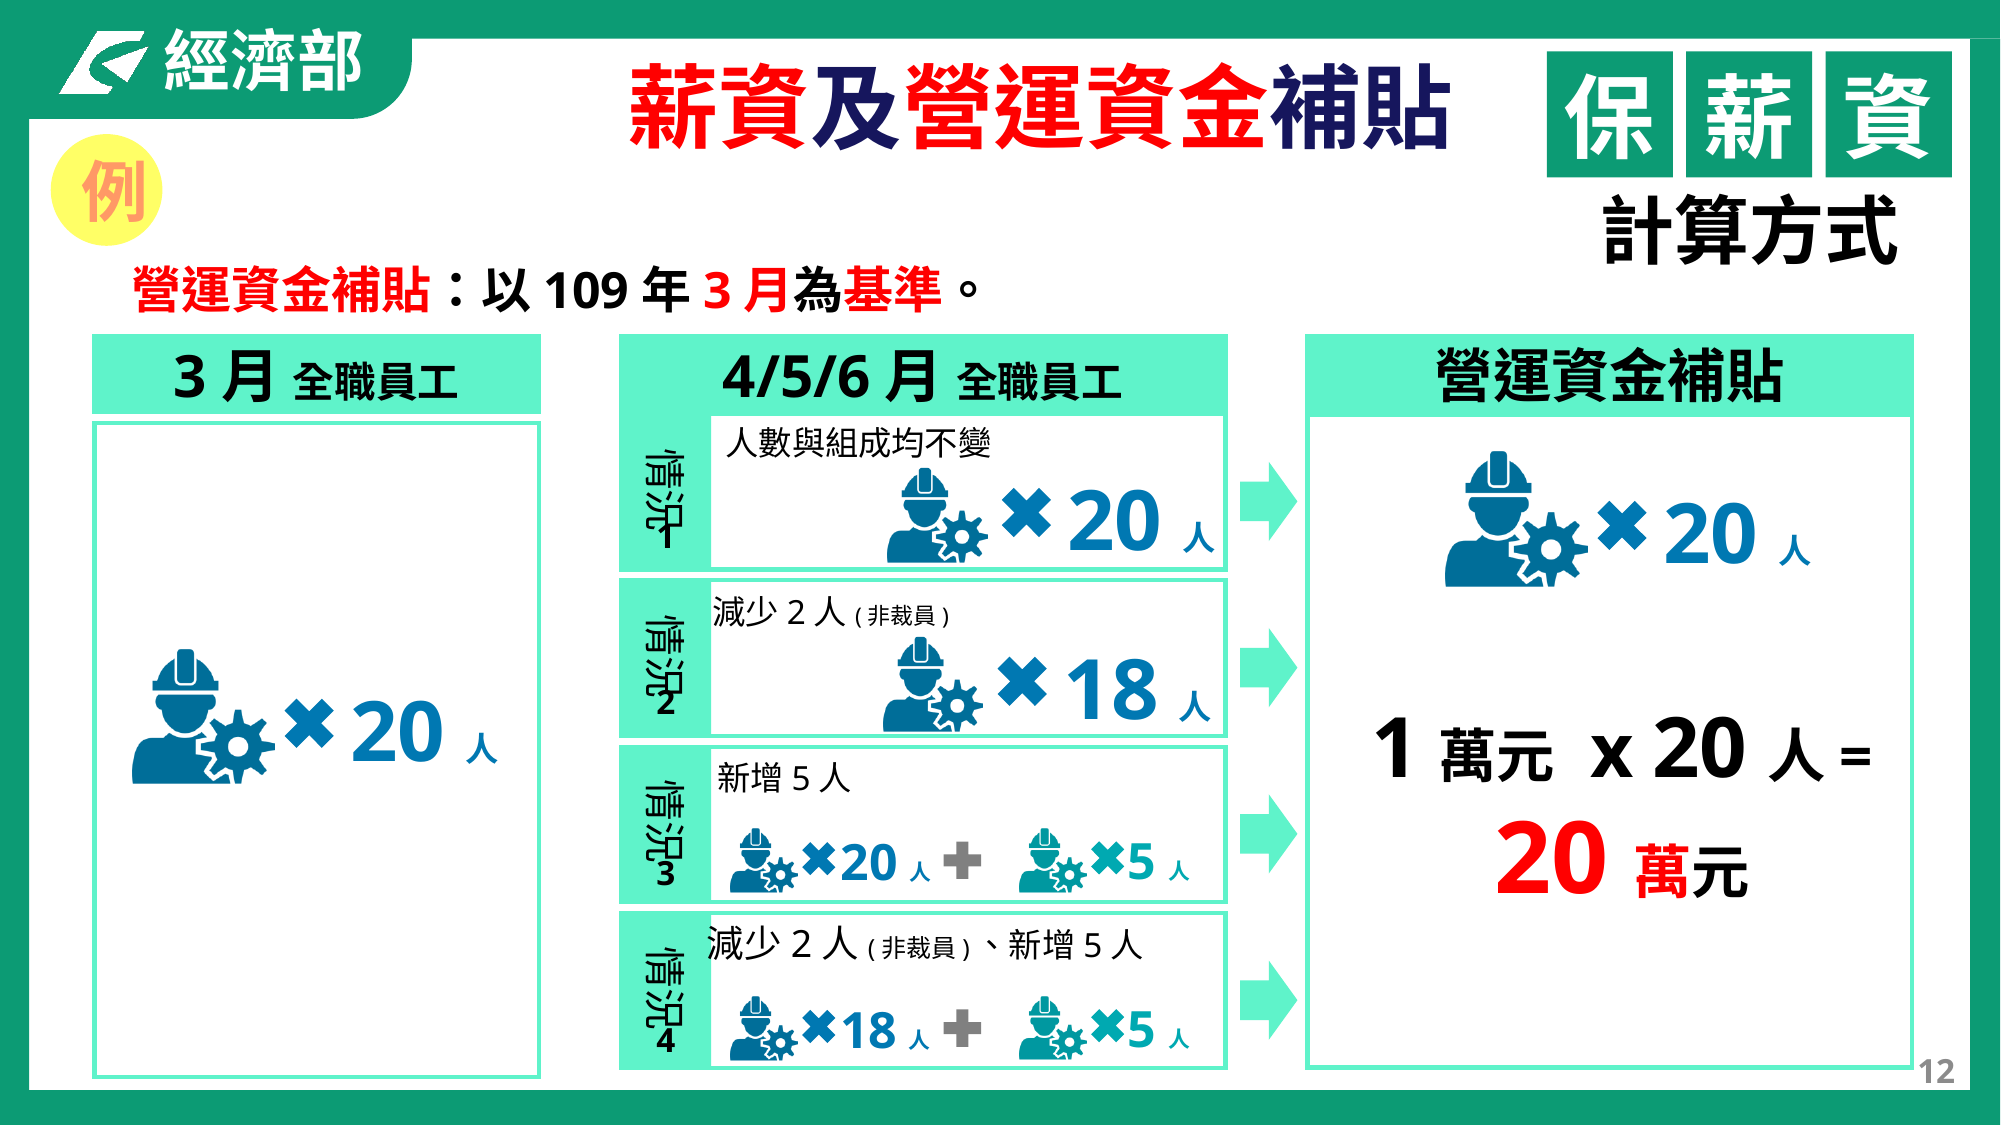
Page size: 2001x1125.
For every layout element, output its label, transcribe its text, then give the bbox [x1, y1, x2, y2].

text_box [620, 912, 1226, 1069]
slide_number 12 [1520, 1039, 1971, 1100]
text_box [883, 628, 1222, 745]
text_box 營運資金補貼：以109年3月為基準。 [116, 251, 1883, 326]
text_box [132, 645, 509, 788]
text_box [620, 746, 1226, 903]
text_box 3 [641, 844, 691, 899]
text_box 減少2人(非裁員)、新增5人 [692, 912, 1159, 973]
text_box [943, 1008, 982, 1048]
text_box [1019, 822, 1201, 899]
text_box [94, 422, 540, 1078]
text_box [730, 823, 944, 900]
text_box [1239, 624, 1299, 711]
text_box [1239, 458, 1299, 545]
text_box 新增5人 [702, 749, 867, 805]
text_box 4 [641, 1012, 691, 1067]
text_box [1019, 990, 1201, 1067]
text_box 2 [641, 673, 691, 729]
text_box 營運資金補貼 [1306, 335, 1913, 413]
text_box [730, 991, 943, 1067]
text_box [1445, 447, 1822, 590]
text_box 薪資及營運資金補貼 [407, 42, 1673, 154]
text_box 1萬元 x 20人= 20萬元 [1356, 686, 1888, 921]
text_box [620, 579, 1226, 737]
text_box [944, 841, 982, 880]
text_box [1239, 957, 1299, 1044]
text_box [1546, 51, 1952, 283]
text_box 減少2人(非裁員) [697, 583, 964, 639]
text_box 3月 全職員工 [94, 335, 540, 413]
text_box [1239, 791, 1299, 877]
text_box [887, 460, 1226, 577]
text_box 例 [49, 133, 164, 247]
text_box 4/5/6月 全職員工 [620, 335, 1226, 413]
text_box 人數與組成均不變 [710, 414, 1007, 470]
picture [58, 31, 149, 94]
text_box [1306, 414, 1913, 1069]
text_box [620, 413, 1226, 571]
text_box 1 [641, 508, 691, 563]
